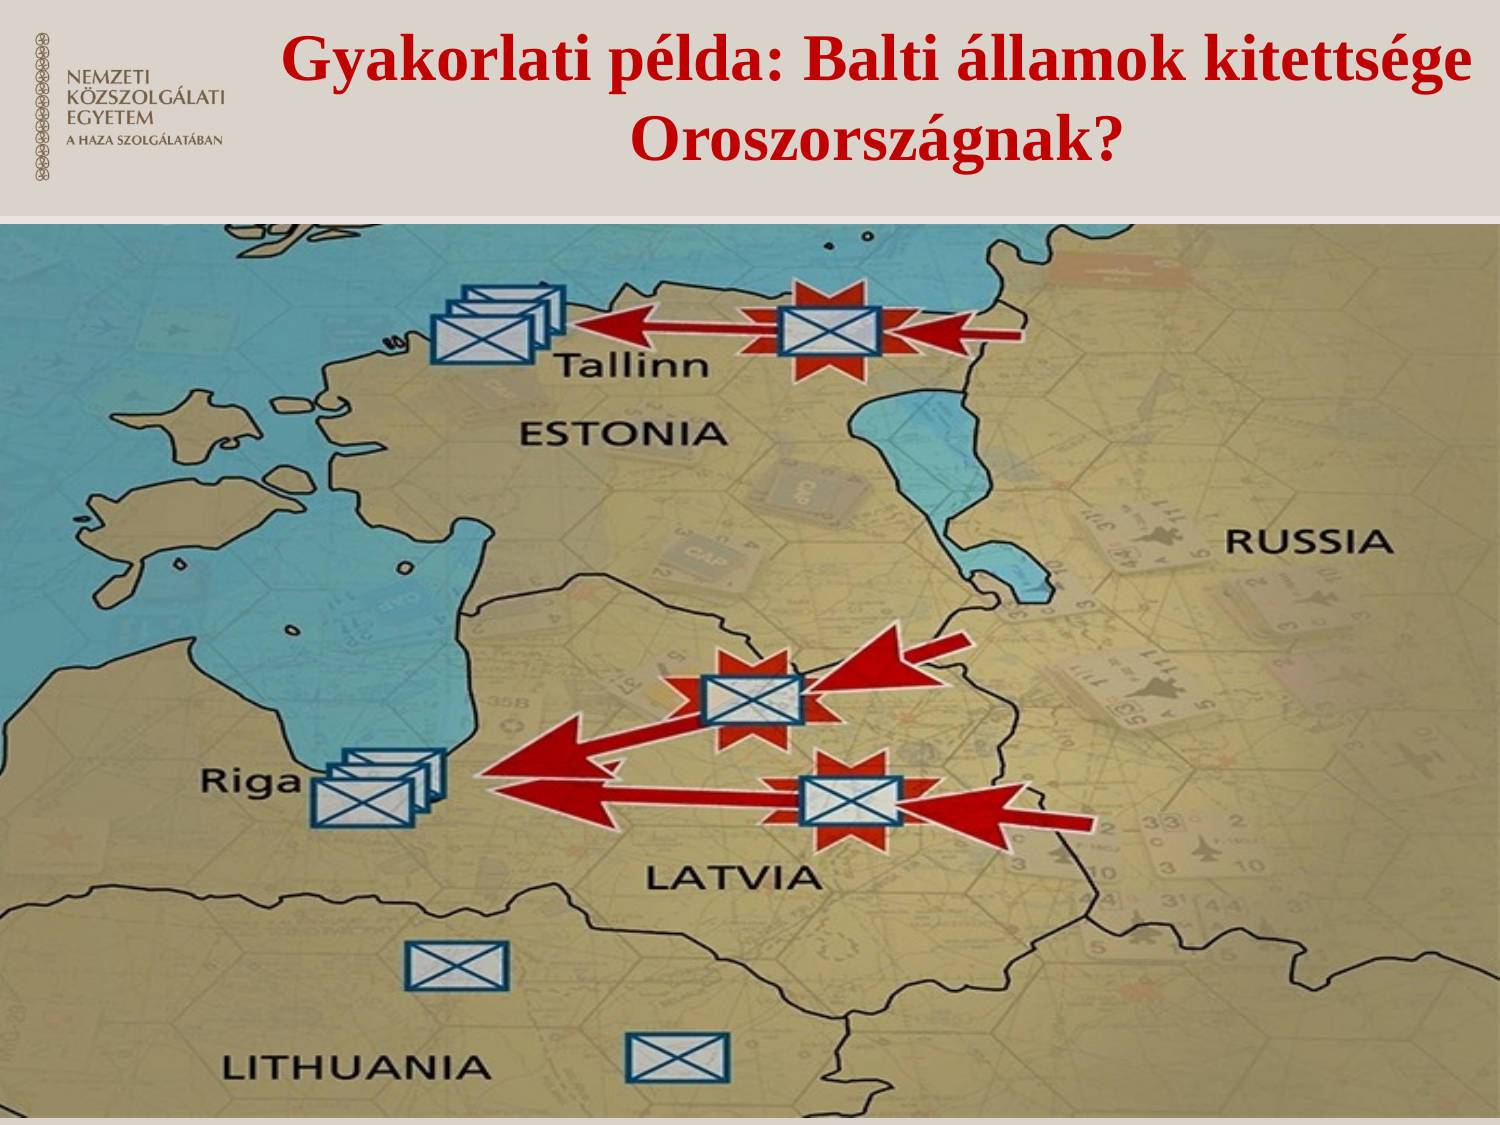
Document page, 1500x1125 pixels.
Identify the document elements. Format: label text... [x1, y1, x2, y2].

picture [0, 1118, 1500, 1125]
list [0, 224, 1500, 1118]
title Gyakorlati példa: Balti államok kitettsége Oroszországnak? [255, 0, 1500, 188]
picture [0, 0, 1500, 224]
